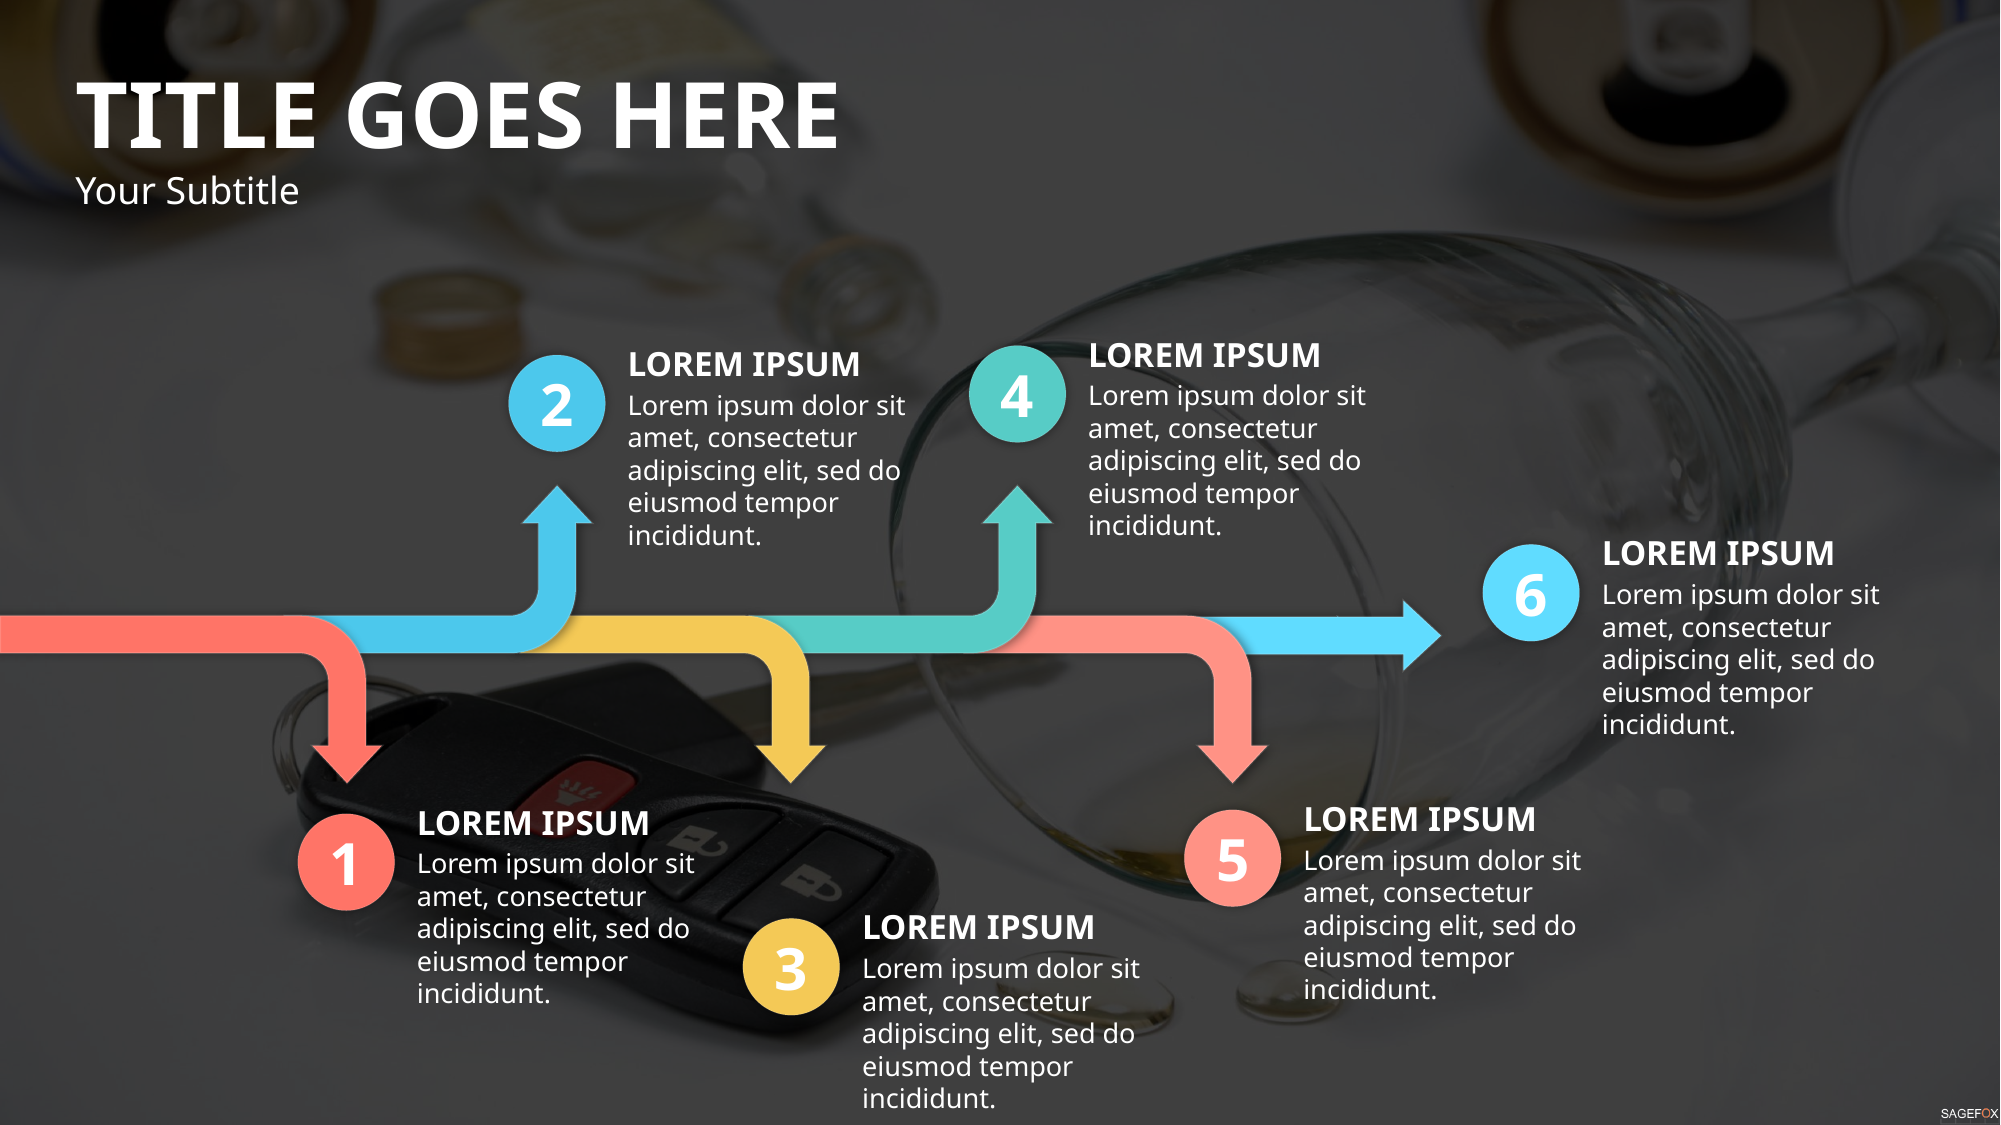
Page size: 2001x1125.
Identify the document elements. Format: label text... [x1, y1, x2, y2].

text_box [1010, 614, 1270, 785]
text_box [549, 614, 828, 785]
text_box [0, 614, 385, 785]
text_box [1223, 598, 1443, 673]
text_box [508, 343, 978, 520]
picture [0, 0, 2001, 1125]
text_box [297, 801, 743, 979]
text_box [1482, 532, 1948, 710]
picture [580, 511, 997, 614]
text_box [1184, 797, 1649, 975]
text_box [330, 520, 595, 655]
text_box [969, 333, 1411, 511]
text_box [742, 906, 1208, 1084]
text_box [773, 511, 1055, 655]
text_box TITLE GOES HERE Your Subtitle [60, 49, 1036, 220]
